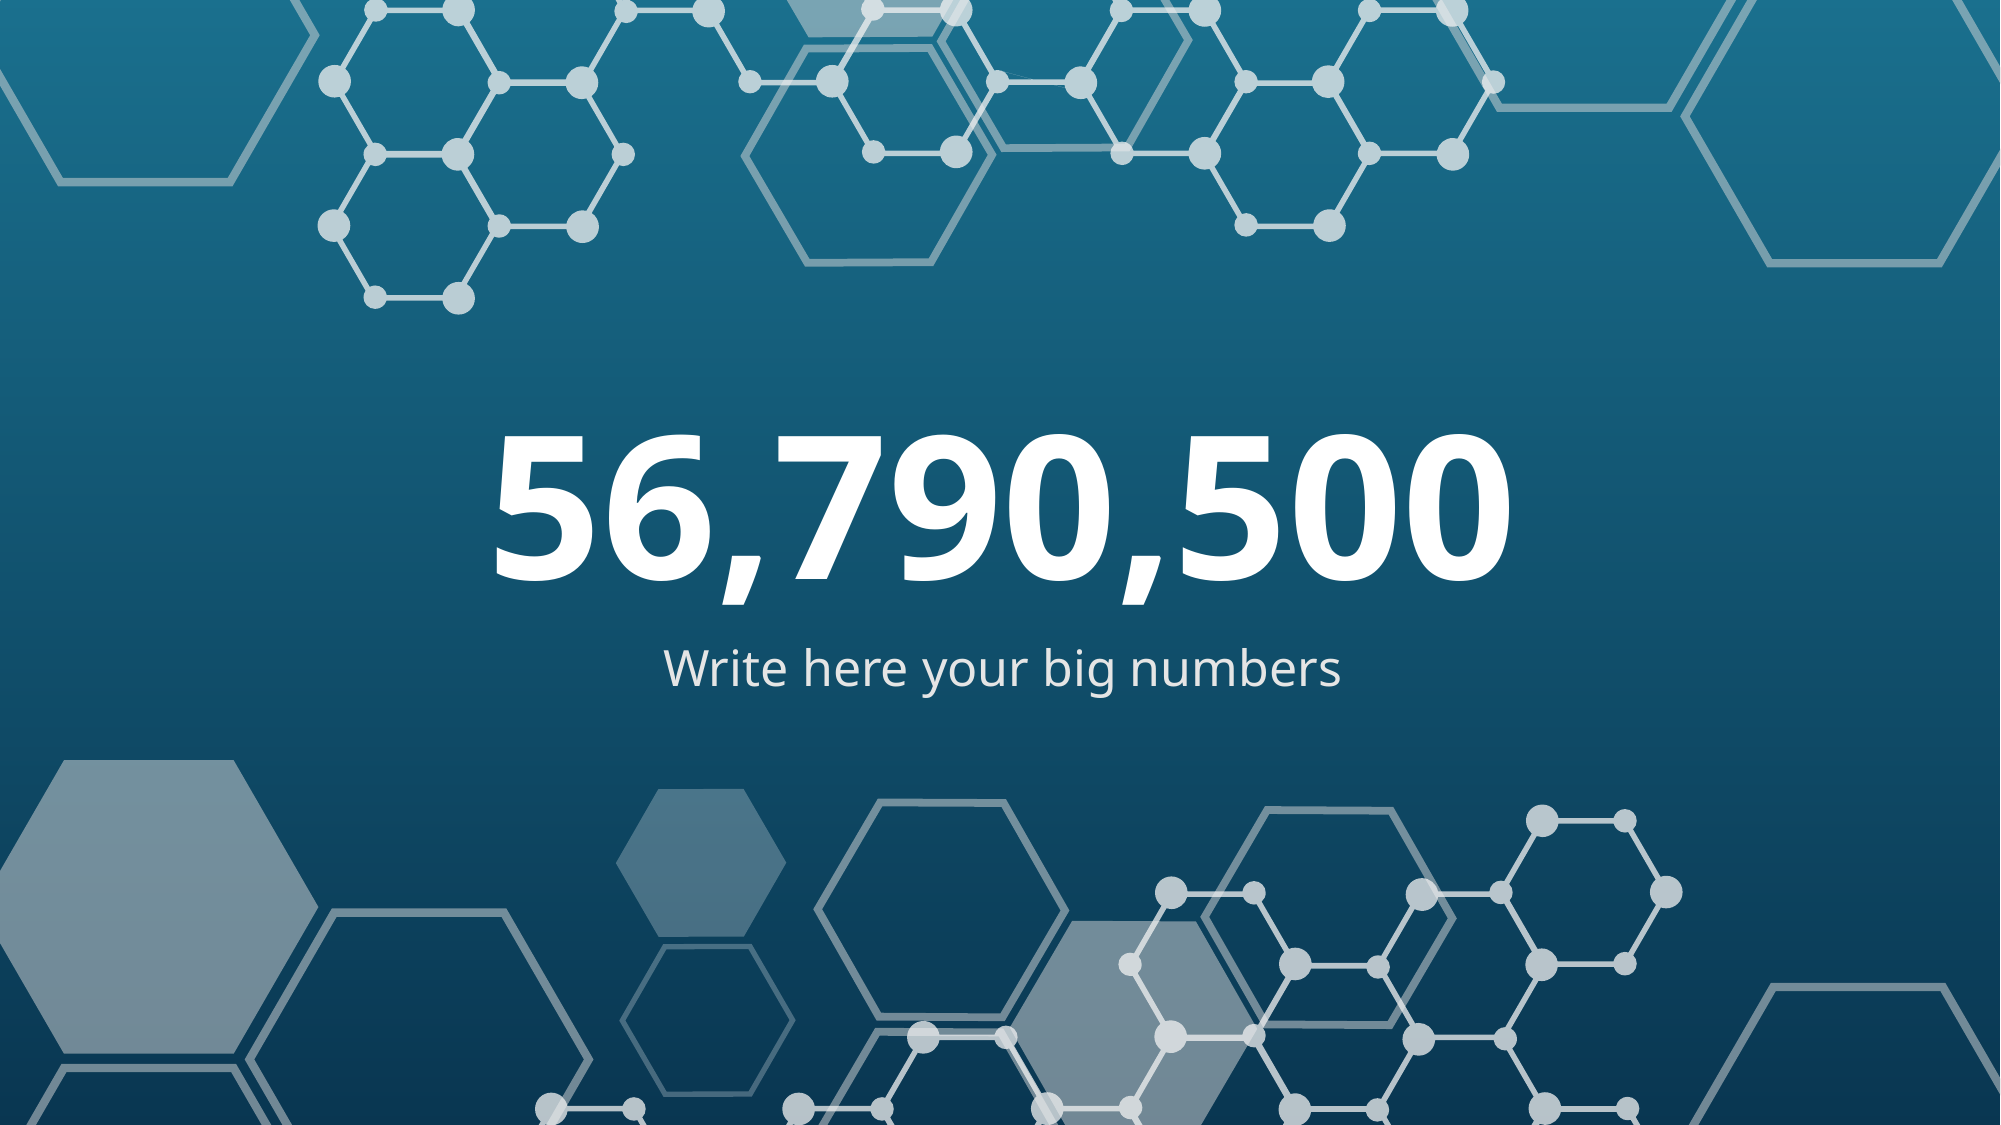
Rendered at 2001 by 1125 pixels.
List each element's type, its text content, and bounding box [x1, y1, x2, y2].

text_box 56,790,500 [473, 372, 1533, 628]
text_box Write here your big numbers [648, 629, 1358, 704]
